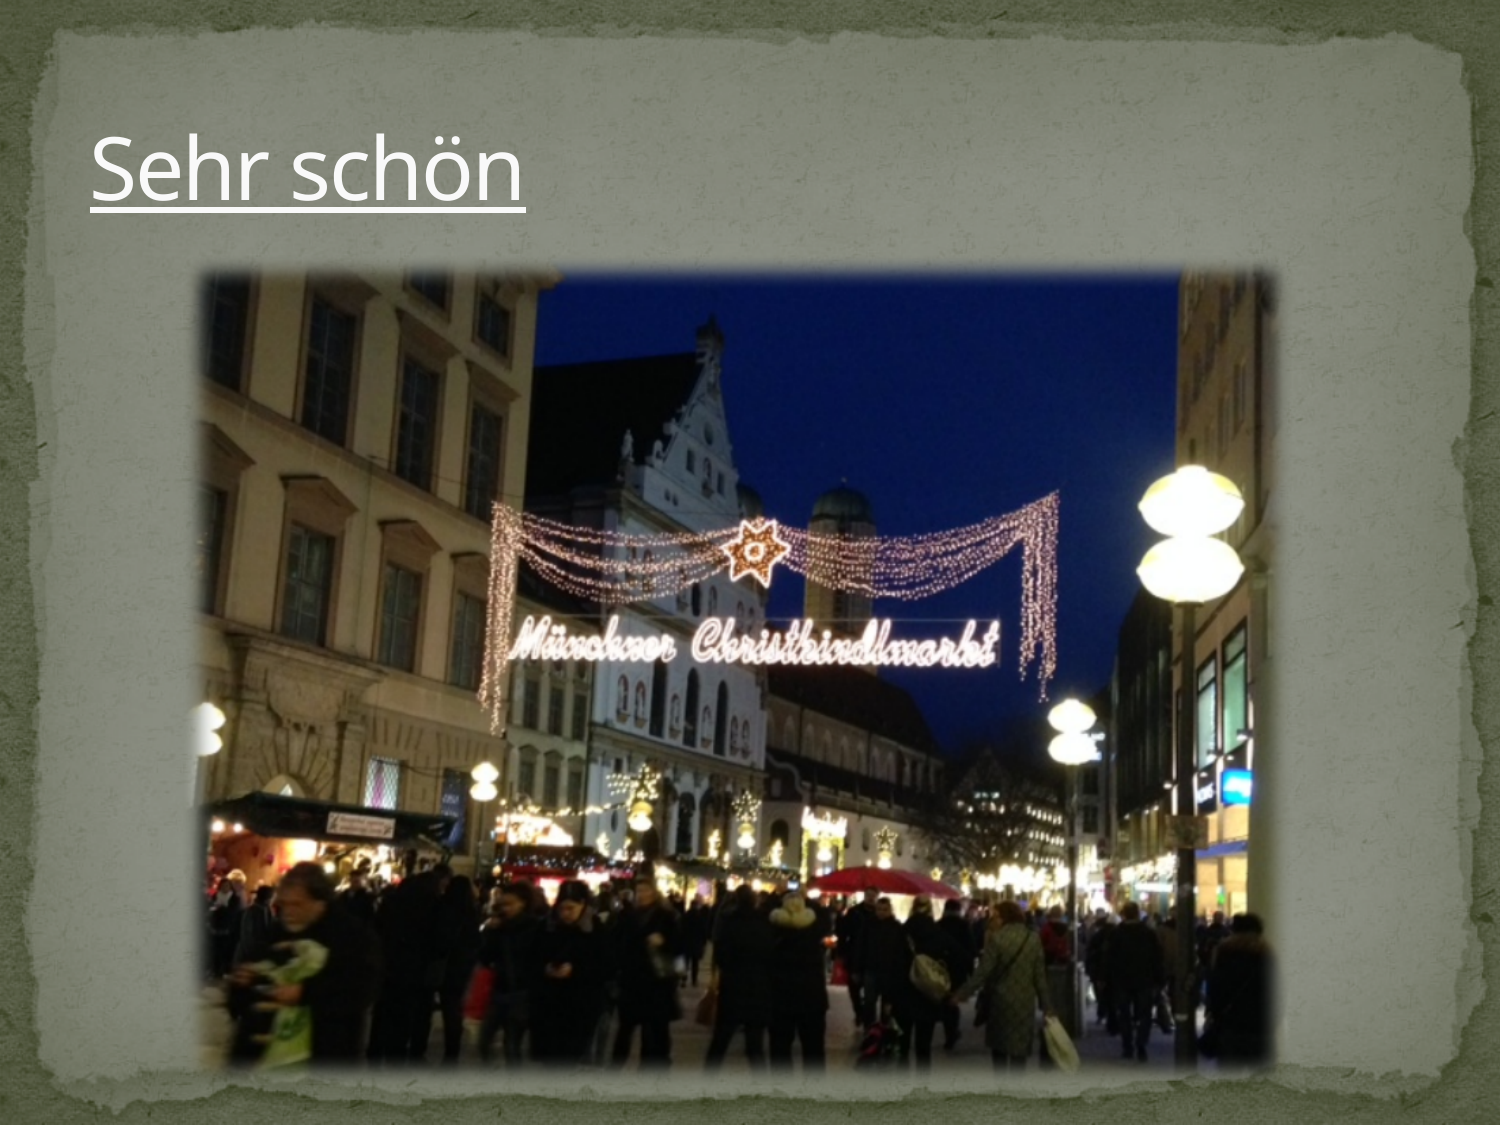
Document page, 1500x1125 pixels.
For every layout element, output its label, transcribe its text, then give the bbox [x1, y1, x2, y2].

picture [184, 256, 1293, 1086]
title Sehr schön [74, 24, 1425, 225]
